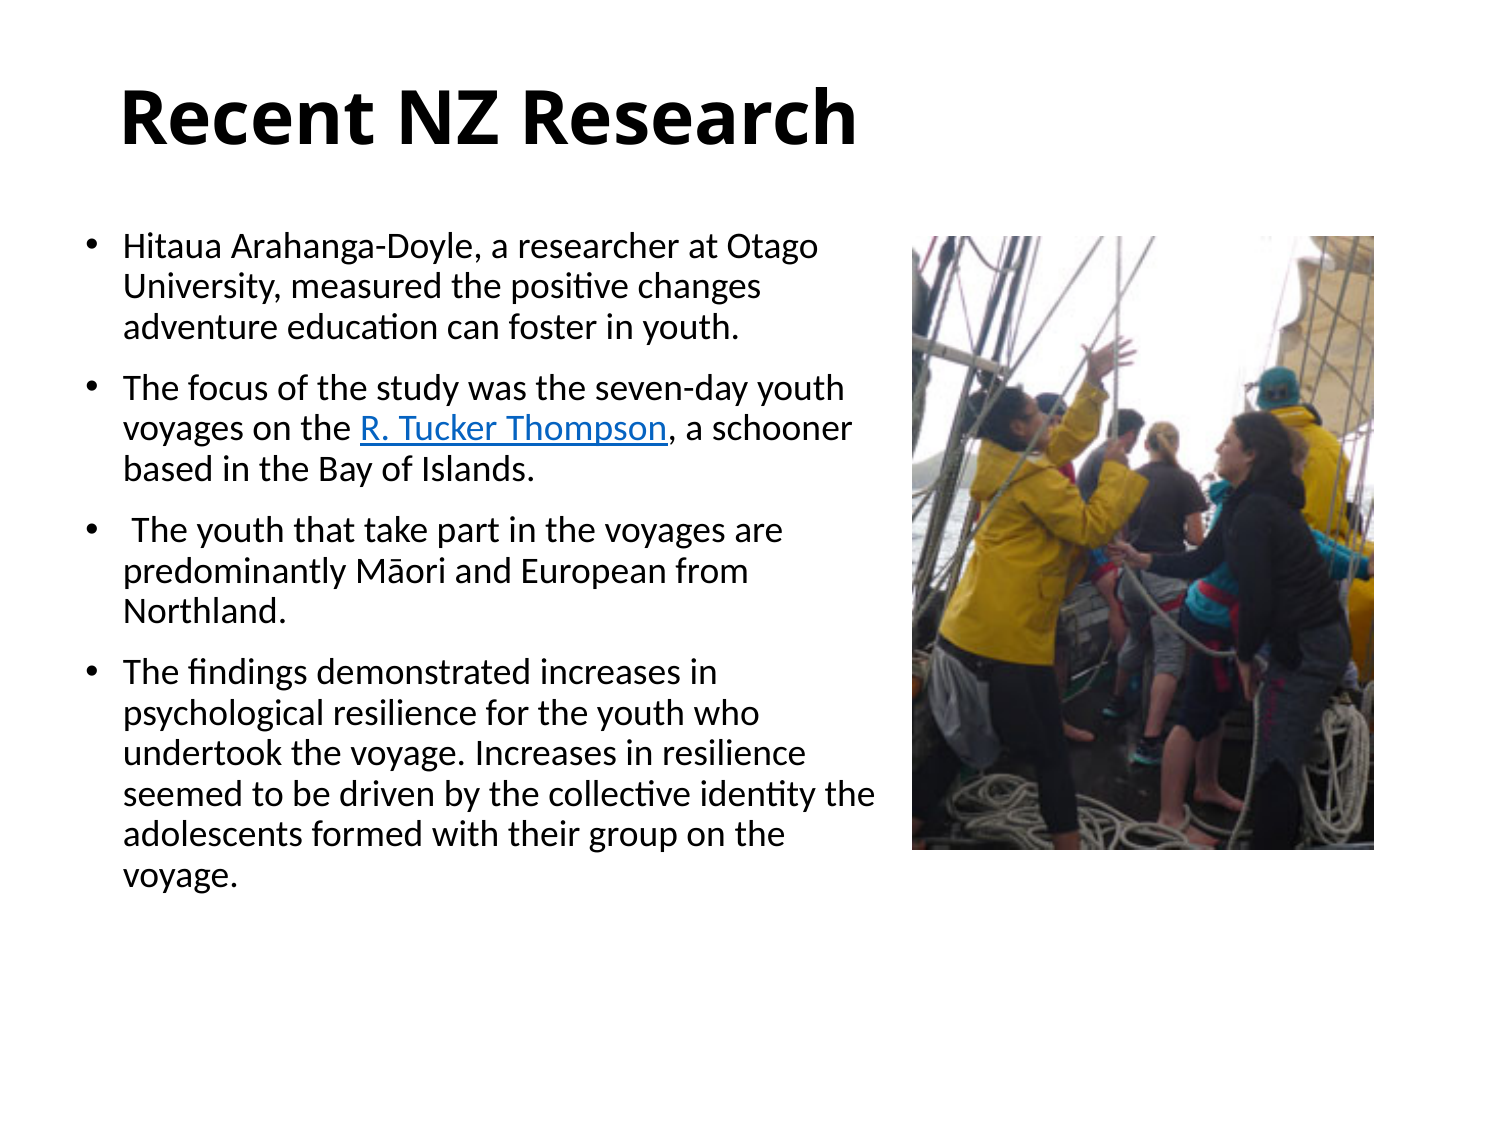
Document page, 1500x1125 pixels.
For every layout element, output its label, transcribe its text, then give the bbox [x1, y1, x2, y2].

picture [912, 236, 1374, 850]
list Hitaua Arahanga-Doyle, a researcher at Otago University, measured the positive changes adventure education can foster in youth. The focus of the study was the seven-day youth voyages on the R. Tucker Thompson, a schooner based in the Bay of Islands. The youth that take part in the voyages are predominantly Māori and European from Northland. The findings demonstrated increases in psychological resilience for the youth who undertook the voyage. Increases in resilience seemed to be driven by the collective identity the adolescents formed with their group on the voyage. [70, 218, 892, 976]
title Recent NZ Research [103, 59, 1397, 182]
